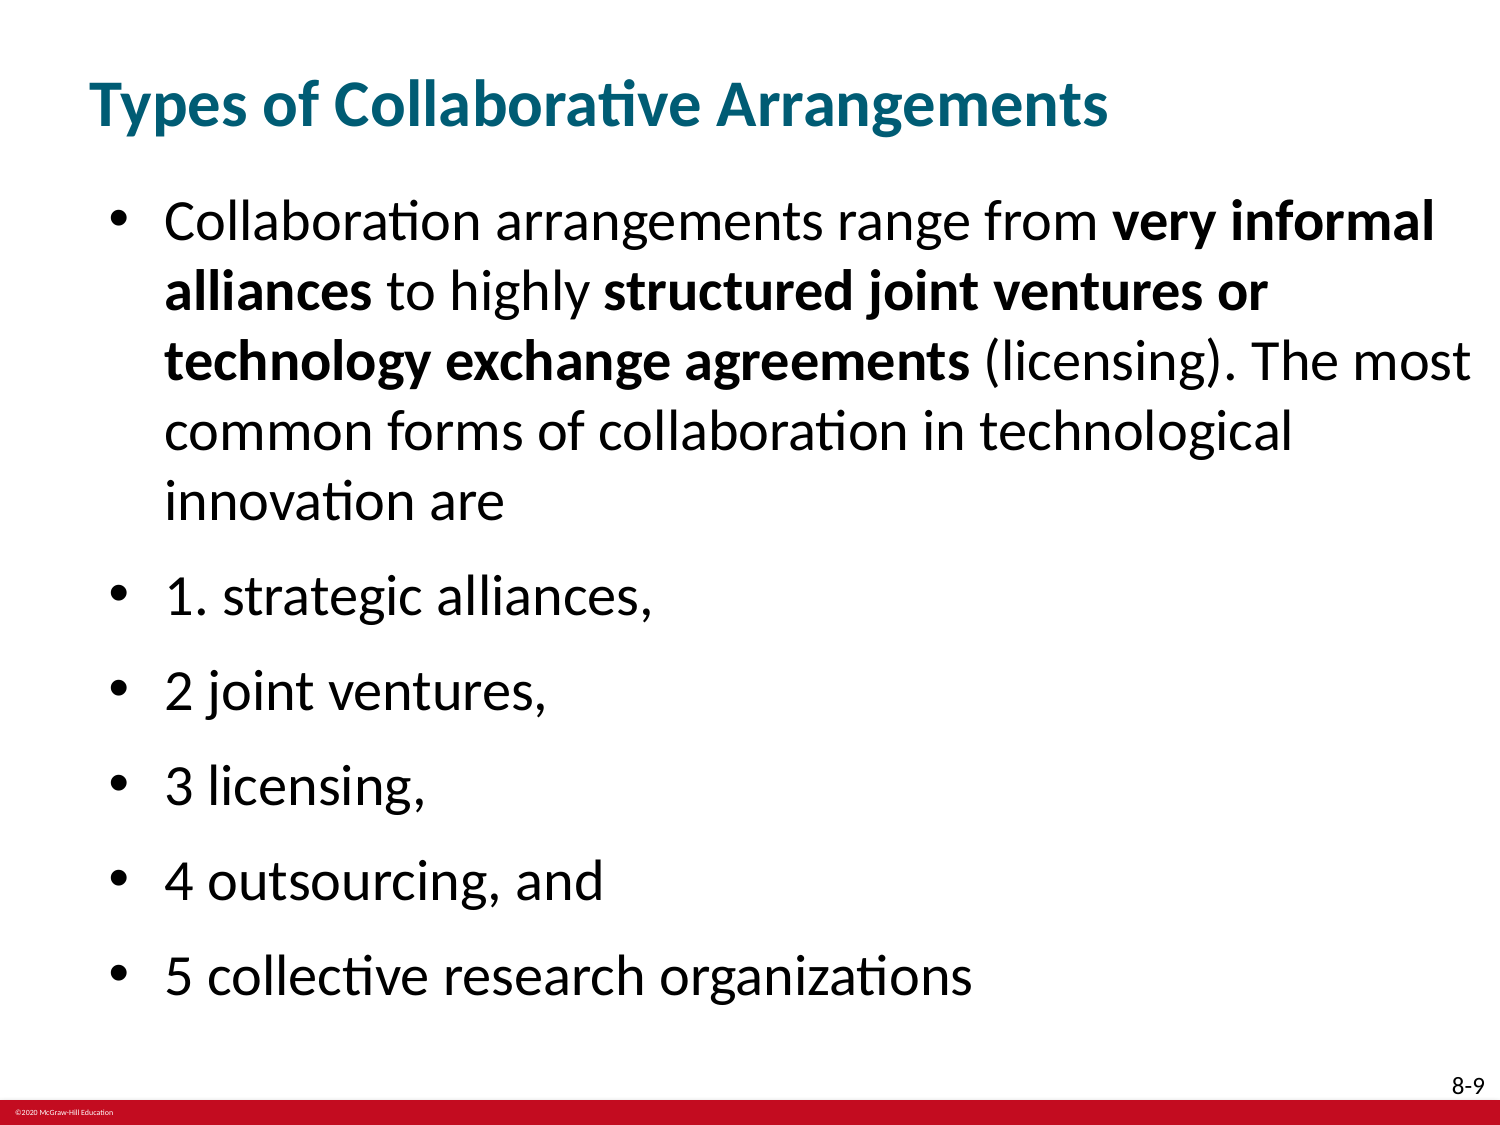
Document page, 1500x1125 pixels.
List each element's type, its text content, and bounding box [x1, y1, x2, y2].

list Collaboration arrangements range from very informal alliances to highly structured joint ventures or technology exchange agreements (licensing). The most common forms of collaboration in technological innovation are 1. strategic alliances, 2 joint ventures, 3 licensing, 4 outsourcing, and 5 collective research organizations [75, 174, 1500, 1038]
title Types of Collaborative Arrangements [75, 24, 1425, 174]
